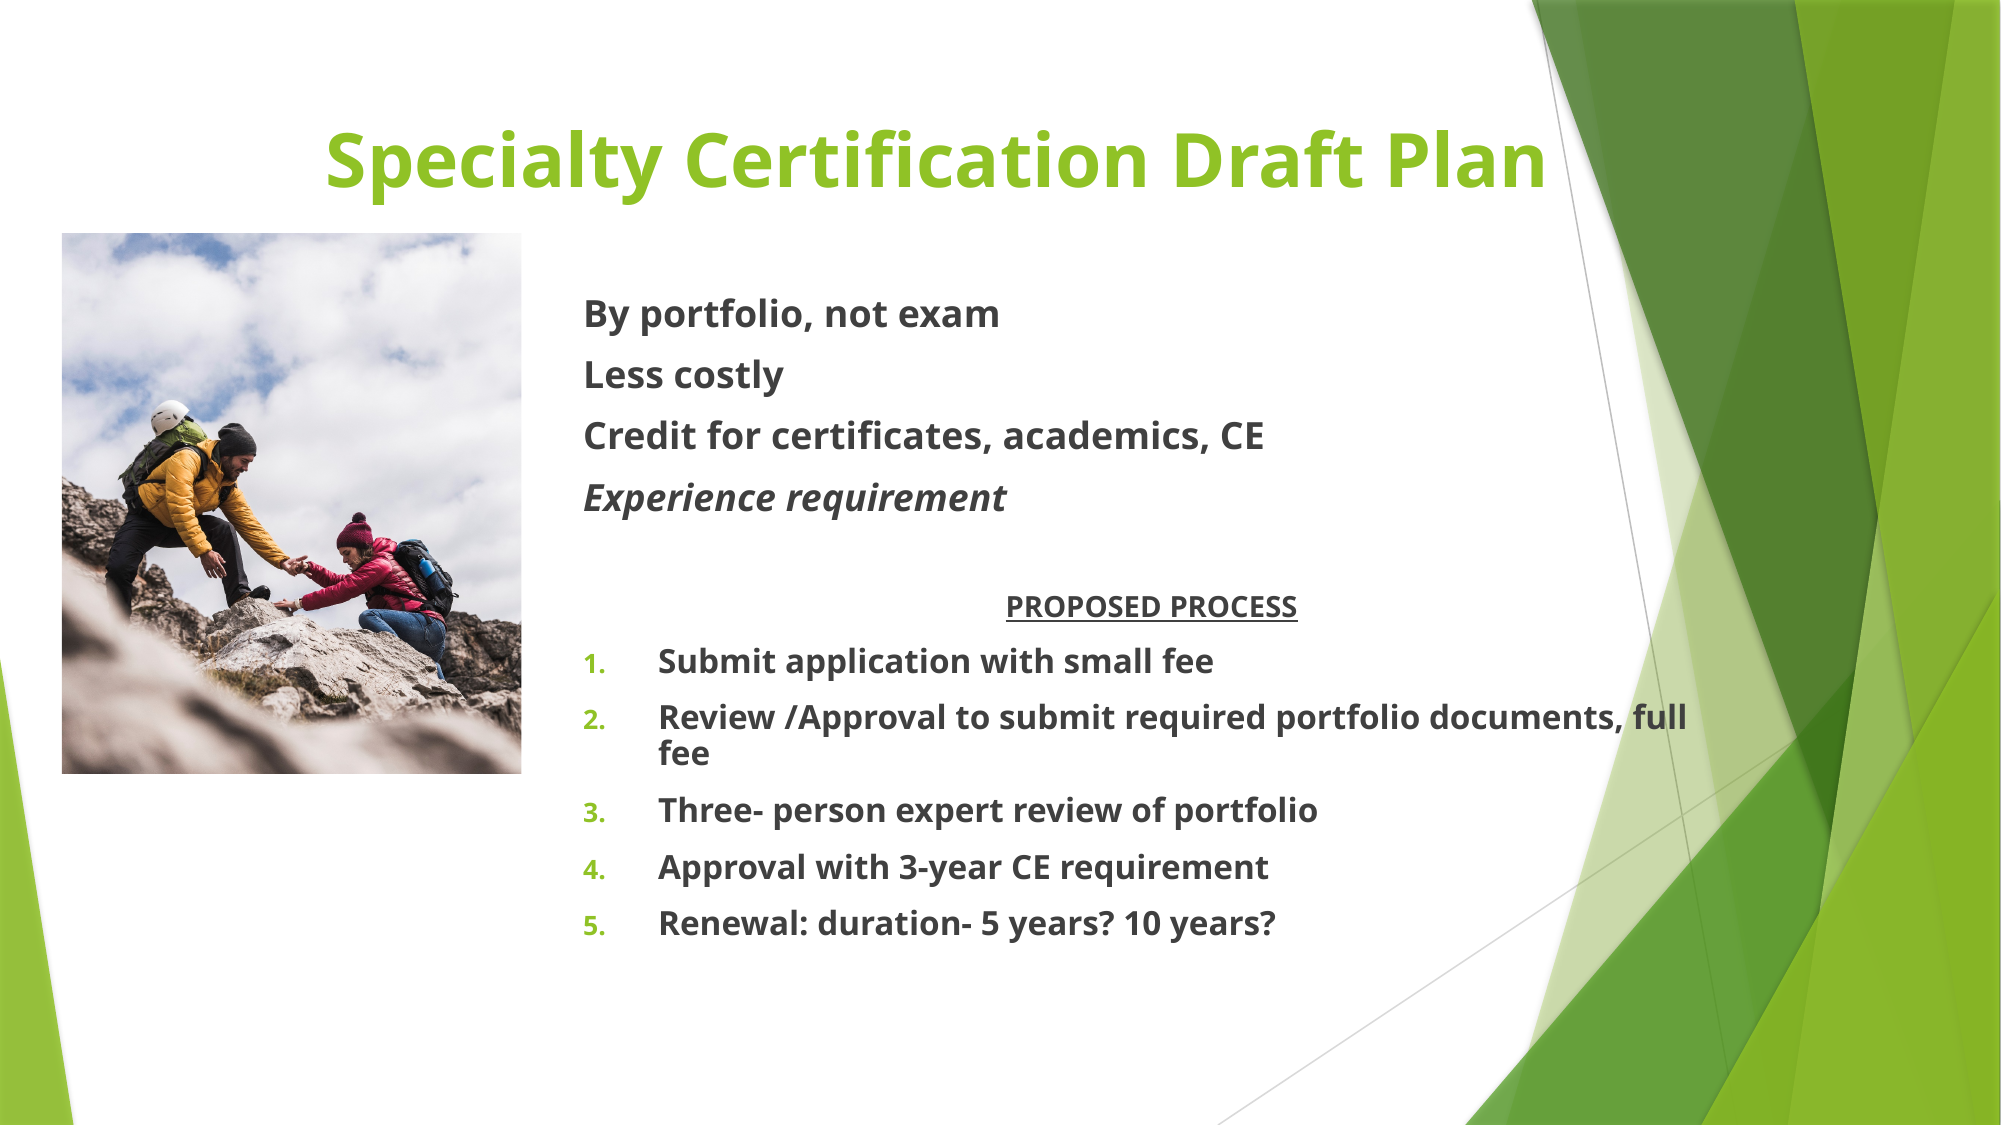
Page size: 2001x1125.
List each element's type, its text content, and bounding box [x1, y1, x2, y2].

list By portfolio, not exam Less costly Credit for certificates, academics, CE Experience requirement PROPOSED PROCESS Submit application with small fee Review /Approval to submit required portfolio documents, full fee Three- person expert review of portfolio Approval with 3-year CE requirement Renewal: duration- 5 years? 10 years? [560, 287, 1735, 1110]
picture [61, 233, 522, 775]
title Specialty Certification Draft Plan [310, 99, 1750, 216]
